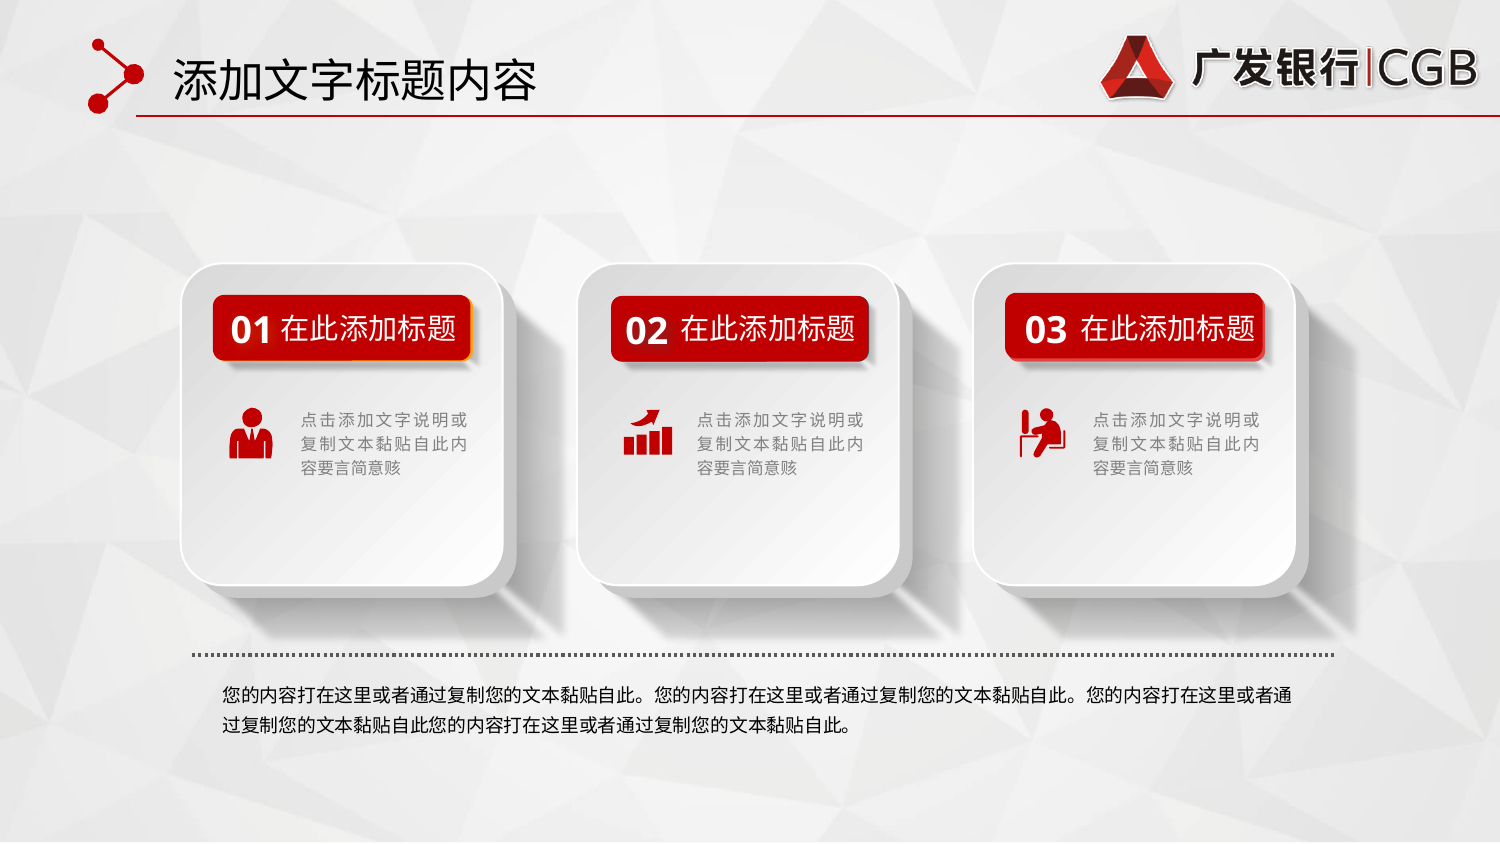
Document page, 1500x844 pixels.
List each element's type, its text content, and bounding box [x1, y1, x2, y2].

text_box 添加文字标题内容 [128, 46, 583, 113]
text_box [229, 407, 273, 459]
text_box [605, 289, 903, 378]
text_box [972, 263, 1365, 659]
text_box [180, 263, 573, 659]
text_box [1004, 289, 1303, 378]
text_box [623, 409, 673, 455]
text_box 您的内容打在这里或者通过复制您的文本黏贴自此。您的内容打在这里或者通过复制您的文本黏贴自此。您的内容打在这里或者通过复制您的文本黏贴自此您的内容打在这里或者通过复制您的文本黏贴自此。 [213, 673, 1313, 740]
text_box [1019, 407, 1066, 458]
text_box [576, 263, 969, 654]
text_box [207, 289, 503, 378]
picture [0, 0, 1500, 842]
